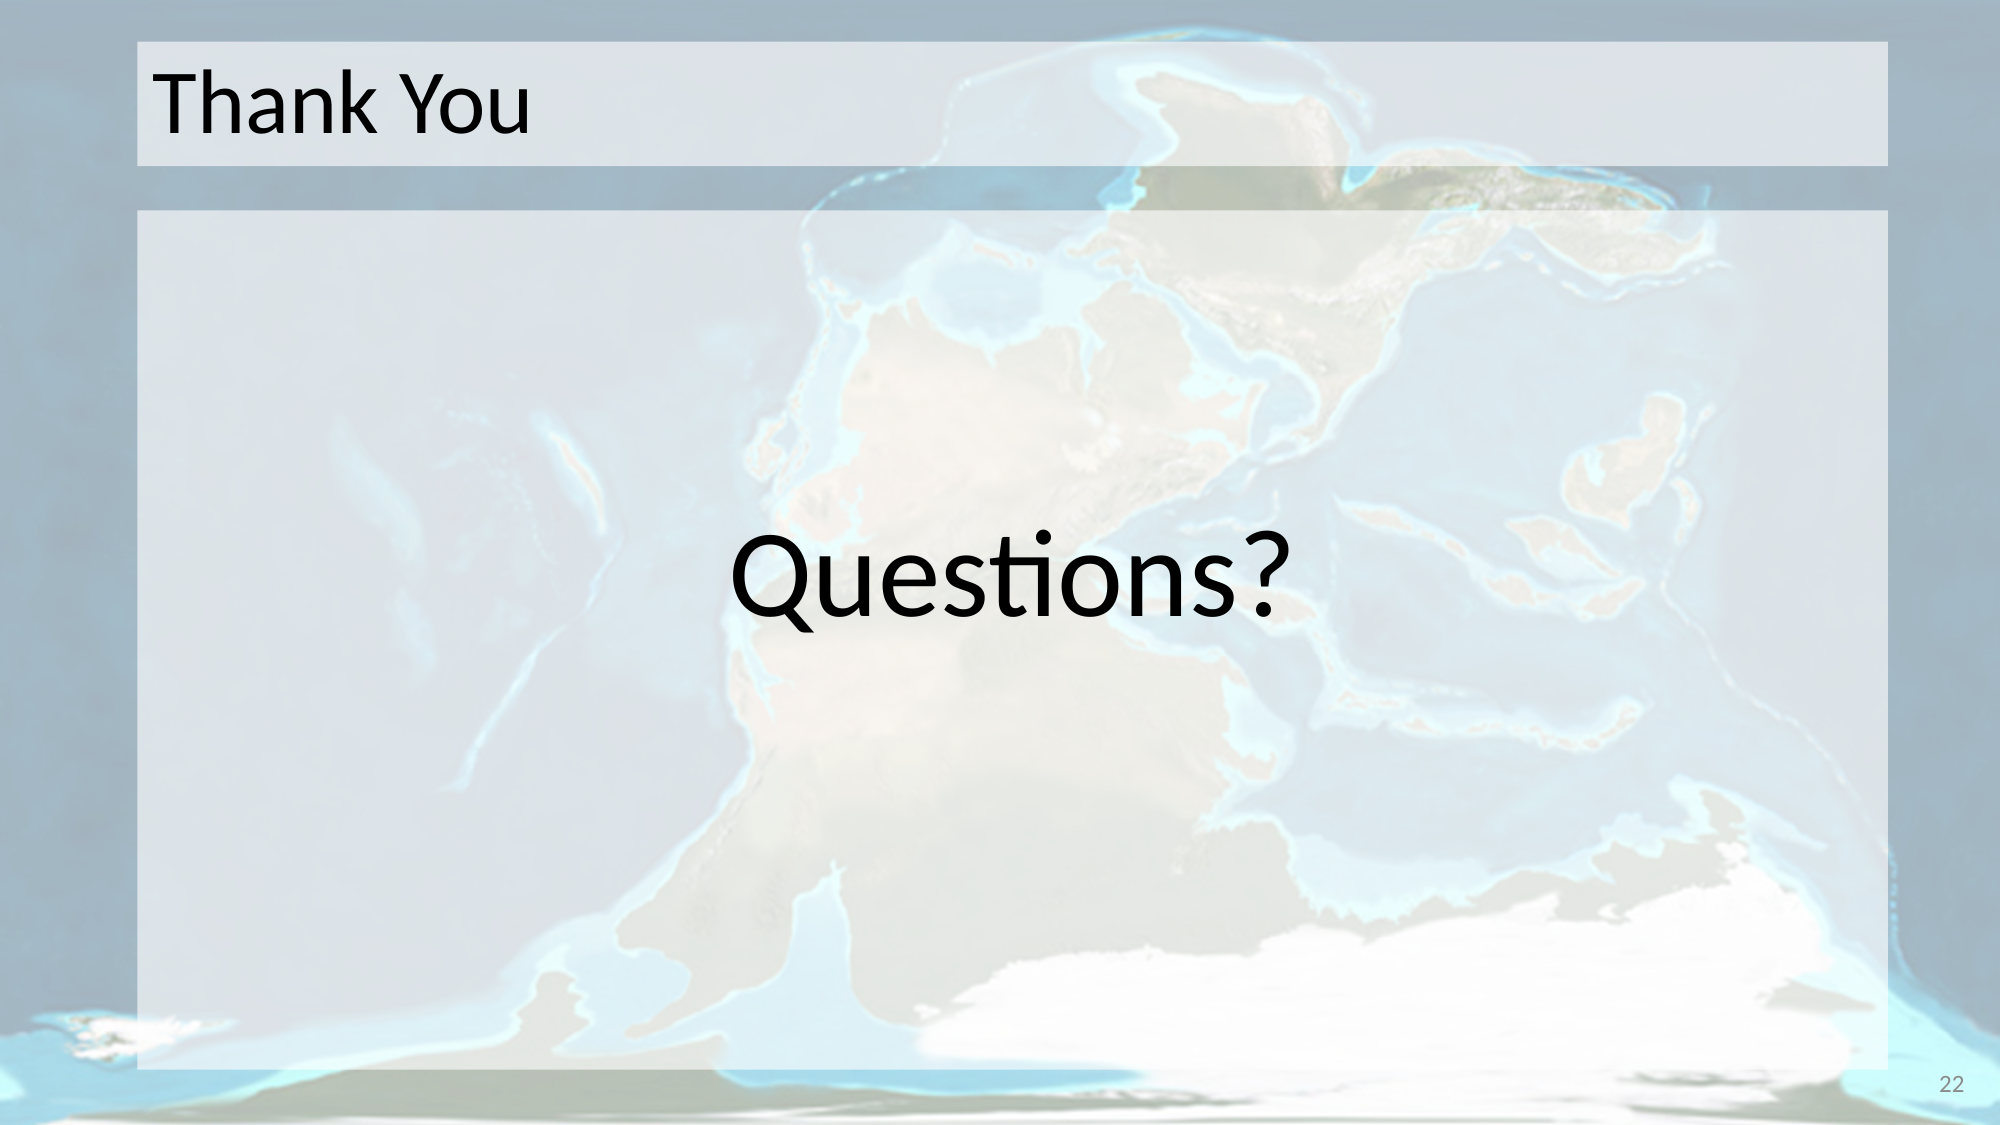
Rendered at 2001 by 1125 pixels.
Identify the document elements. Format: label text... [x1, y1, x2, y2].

list Questions? [137, 210, 1888, 1070]
title Thank You [137, 41, 1888, 167]
slide_number 22 [1529, 1052, 1980, 1113]
